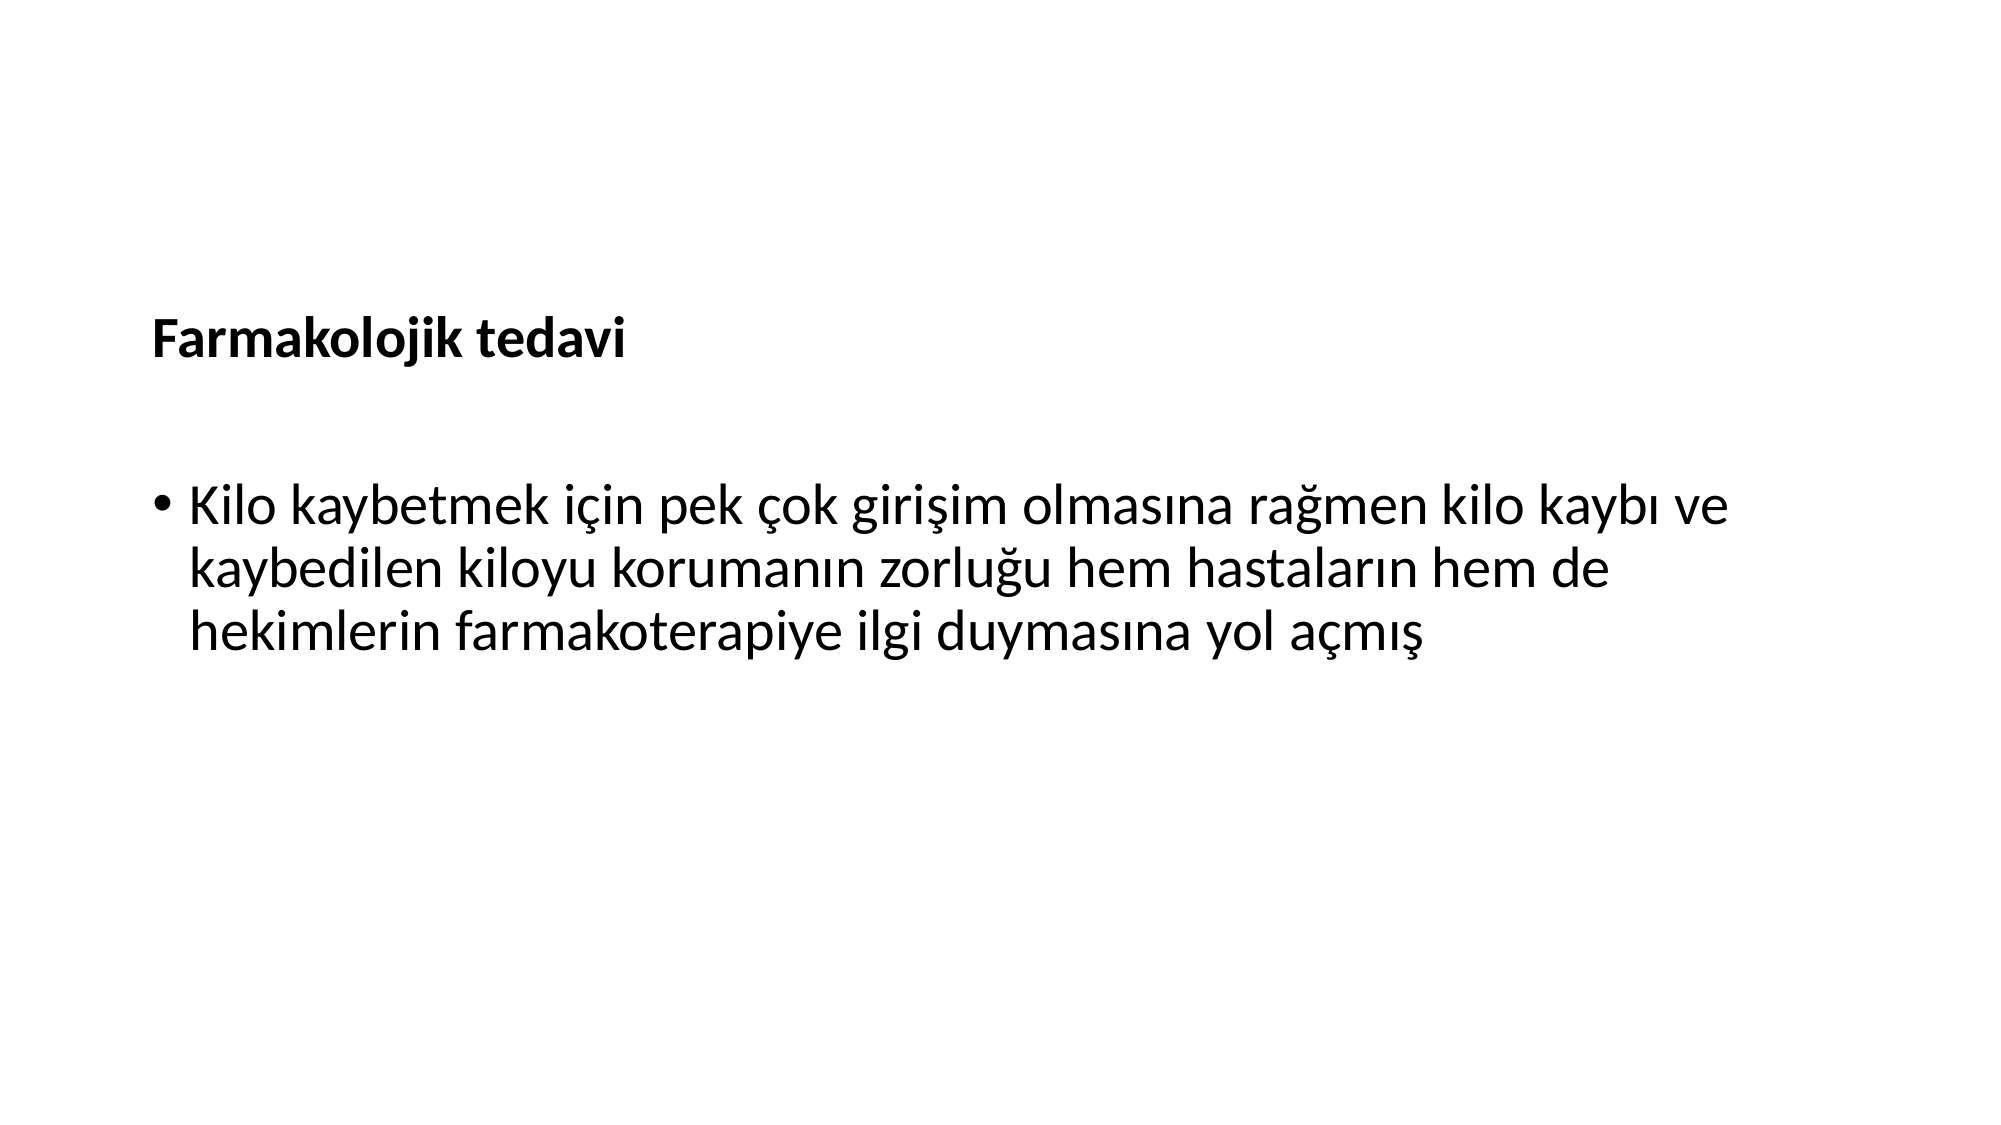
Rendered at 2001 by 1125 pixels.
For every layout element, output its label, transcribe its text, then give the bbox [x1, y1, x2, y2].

list Farmakolojik tedavi Kilo kaybetmek için pek çok girişim olmasına rağmen kilo kaybı ve kaybedilen kiloyu korumanın zorluğu hem hastaların hem de hekimlerin farmakoterapiye ilgi duymasına yol açmış [137, 299, 1863, 1014]
